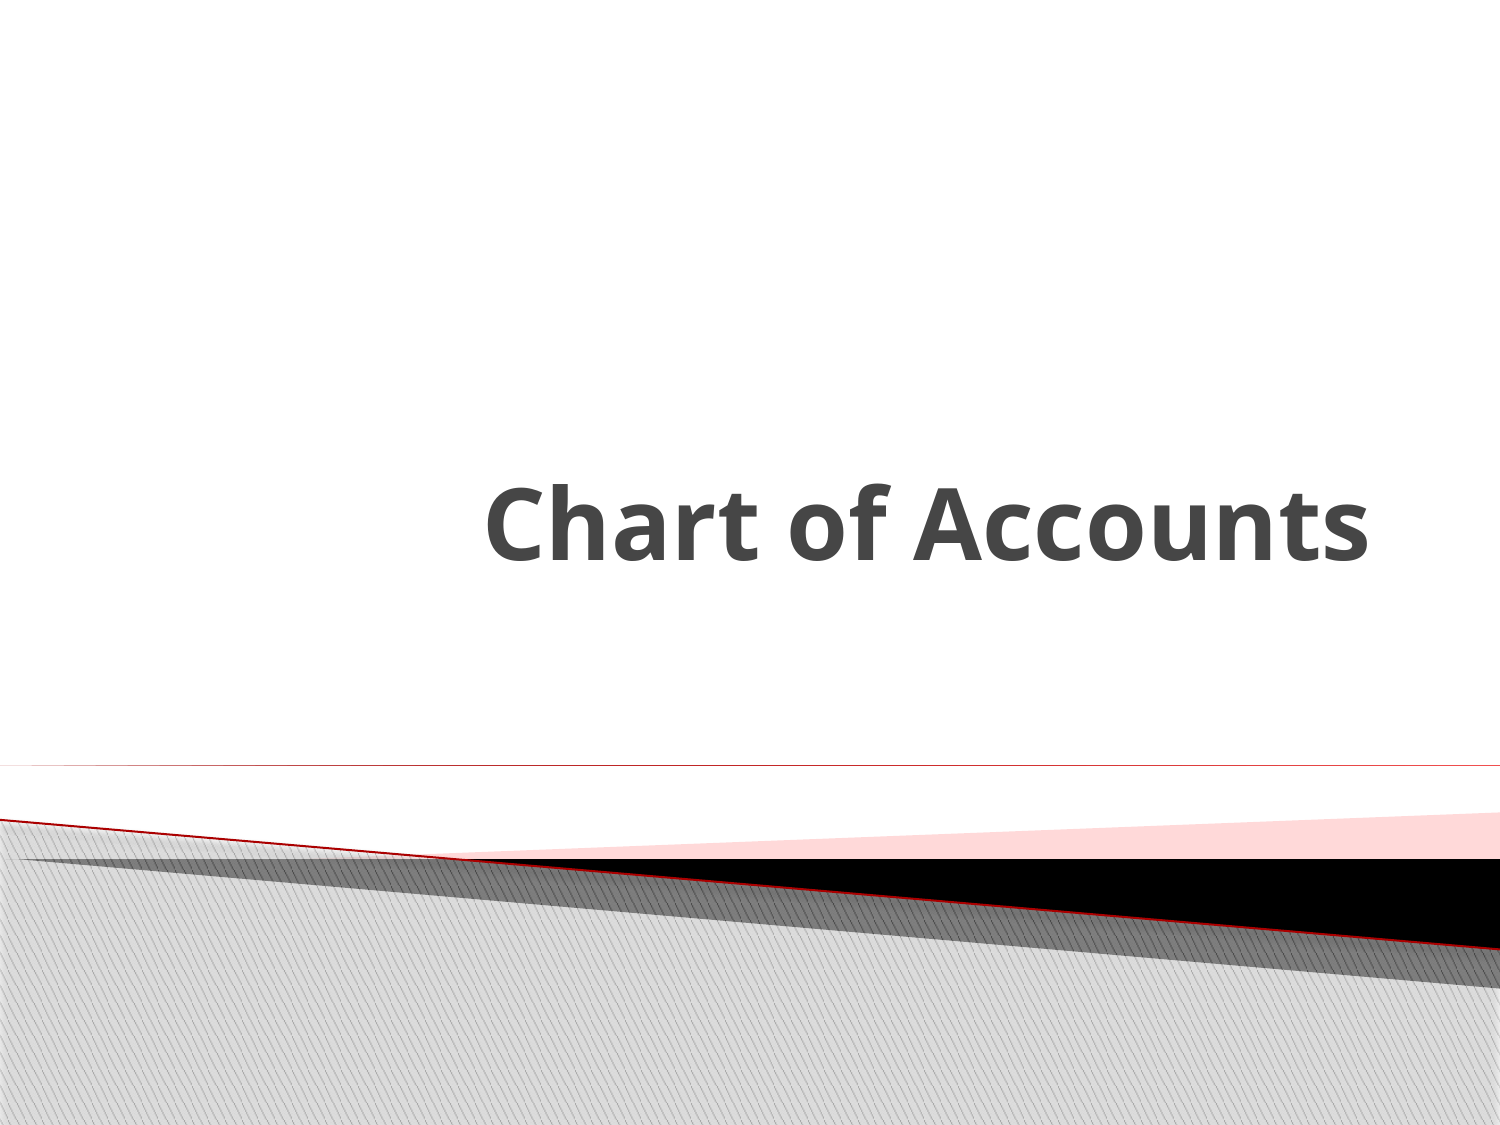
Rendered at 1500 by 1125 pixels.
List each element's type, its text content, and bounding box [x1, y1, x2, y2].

title Chart of Accounts [112, 287, 1388, 588]
picture [5, 859, 1500, 989]
